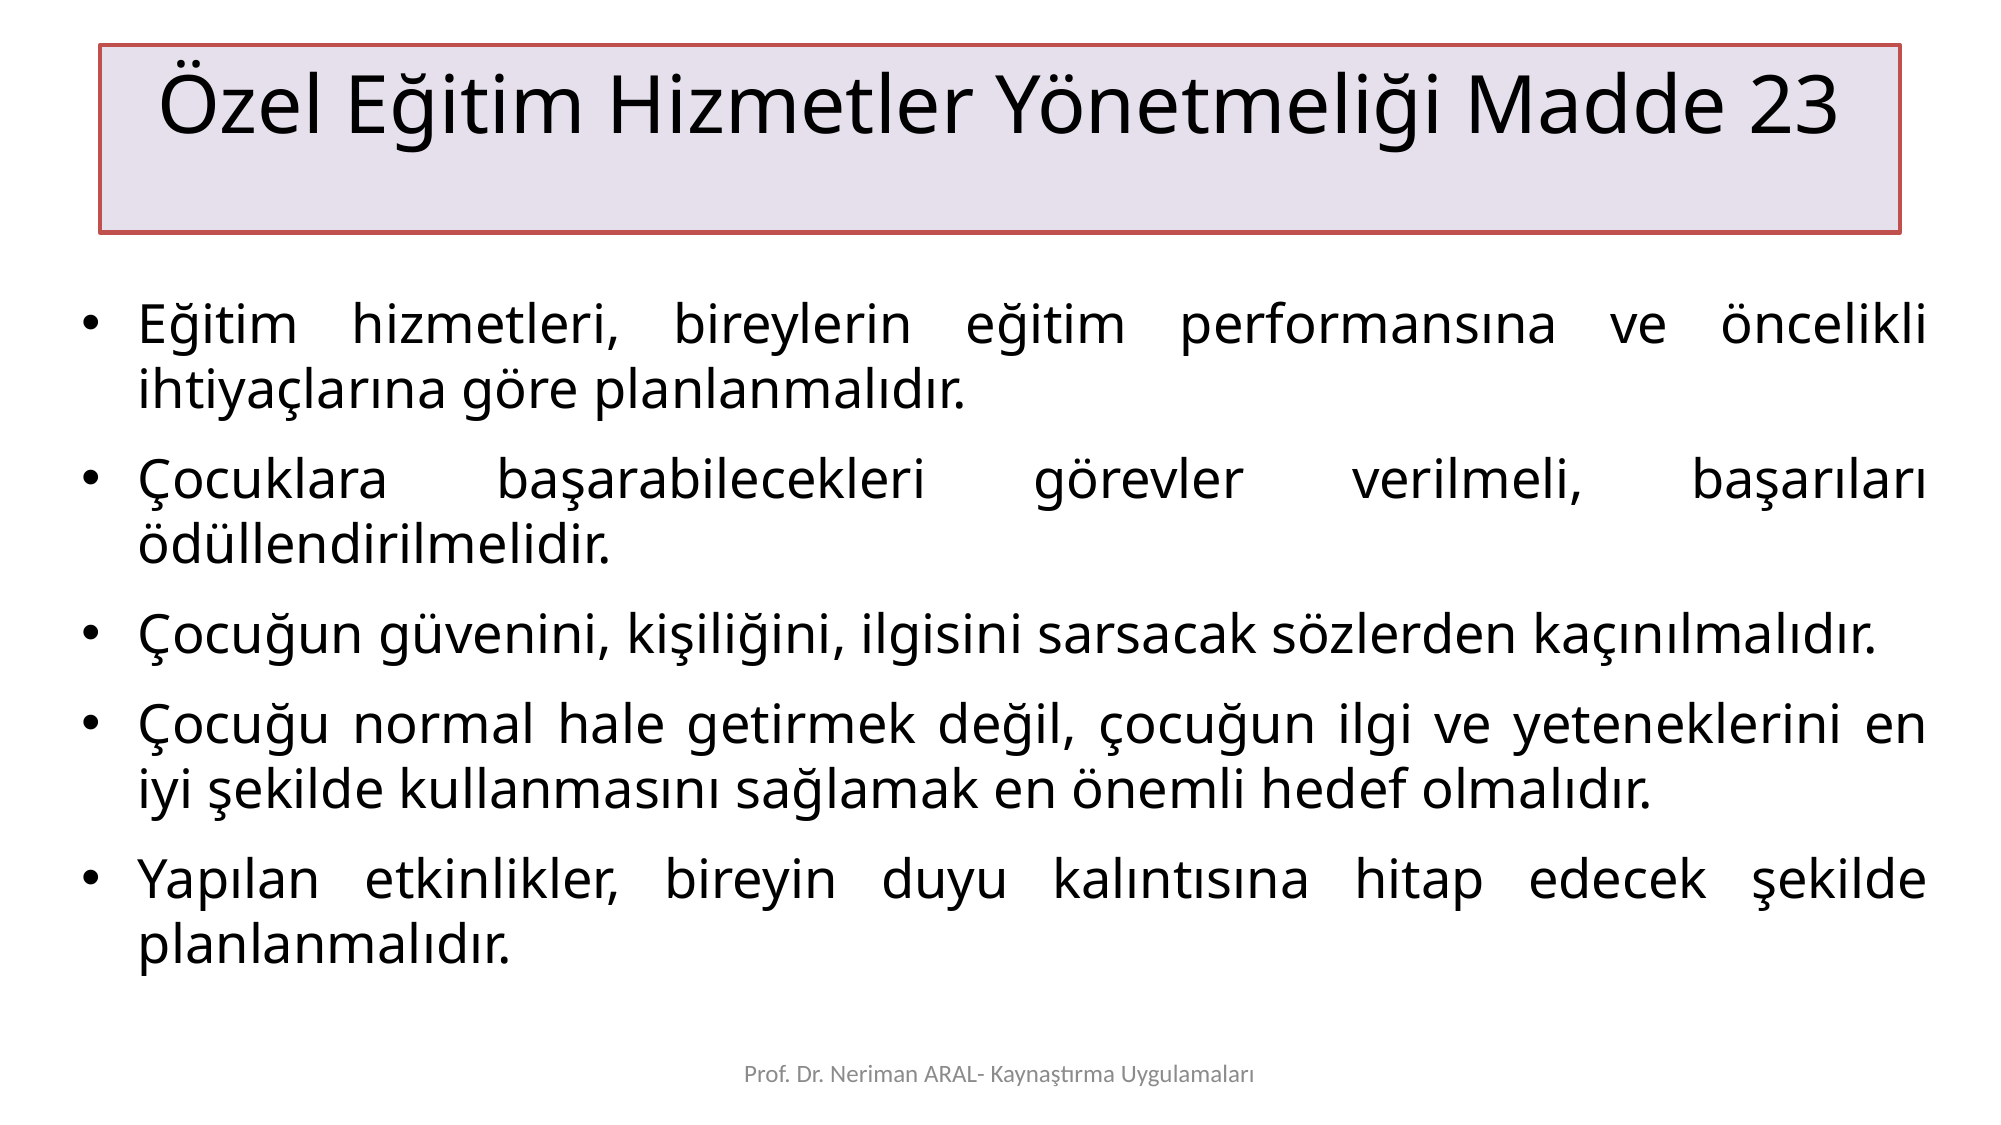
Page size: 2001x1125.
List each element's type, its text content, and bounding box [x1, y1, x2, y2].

footer Prof. Dr. Neriman ARAL- Kaynaştırma Uygulamaları [683, 1042, 1317, 1103]
text_box Özel Eğitim Hizmetler Yönetmeliği Madde 23 [98, 43, 1902, 235]
text_box Eğitim hizmetleri, bireylerin eğitim performansına ve öncelikli ihtiyaçlarına göre planlanmalıdır. Çocuklara başarabilecekleri görevler verilmeli, başarıları ödüllendirilmelidir. Çocuğun güvenini, kişiliğini, ilgisini sarsacak sözlerden kaçınılmalıdır. Çocuğu normal hale getirmek değil, çocuğun ilgi ve yeteneklerini en iyi şekilde kullanmasını sağlamak en önemli hedef olmalıdır. Yapılan etkinlikler, bireyin duyu kalıntısına hitap edecek şekilde planlanmalıdır. [66, 282, 1945, 982]
